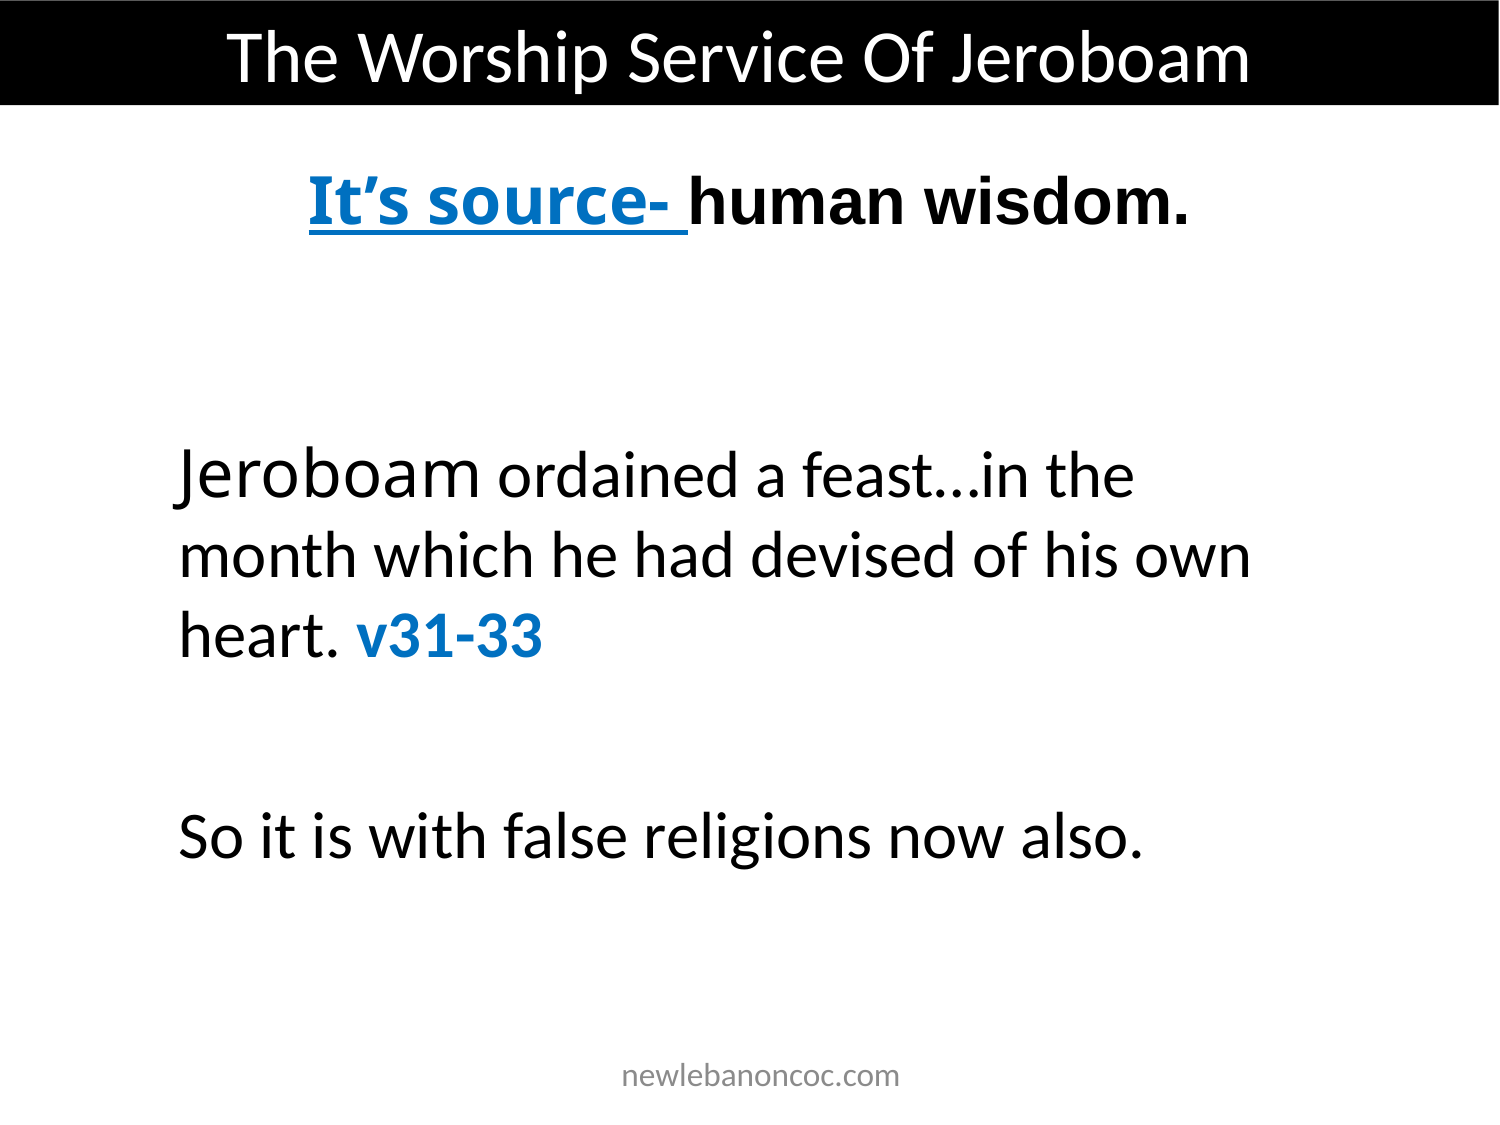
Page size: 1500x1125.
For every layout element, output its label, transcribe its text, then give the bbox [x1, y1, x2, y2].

text_box It’s source- human wisdom. [0, 138, 1500, 246]
text_box The Worship Service Of Jeroboam [0, 0, 1499, 106]
footer newlebanoncoc.com [0, 1042, 1500, 1103]
text_box Jeroboam ordained a feast…in the month which he had devised of his own heart. v31-33 So it is with false religions now also. [163, 423, 1338, 880]
